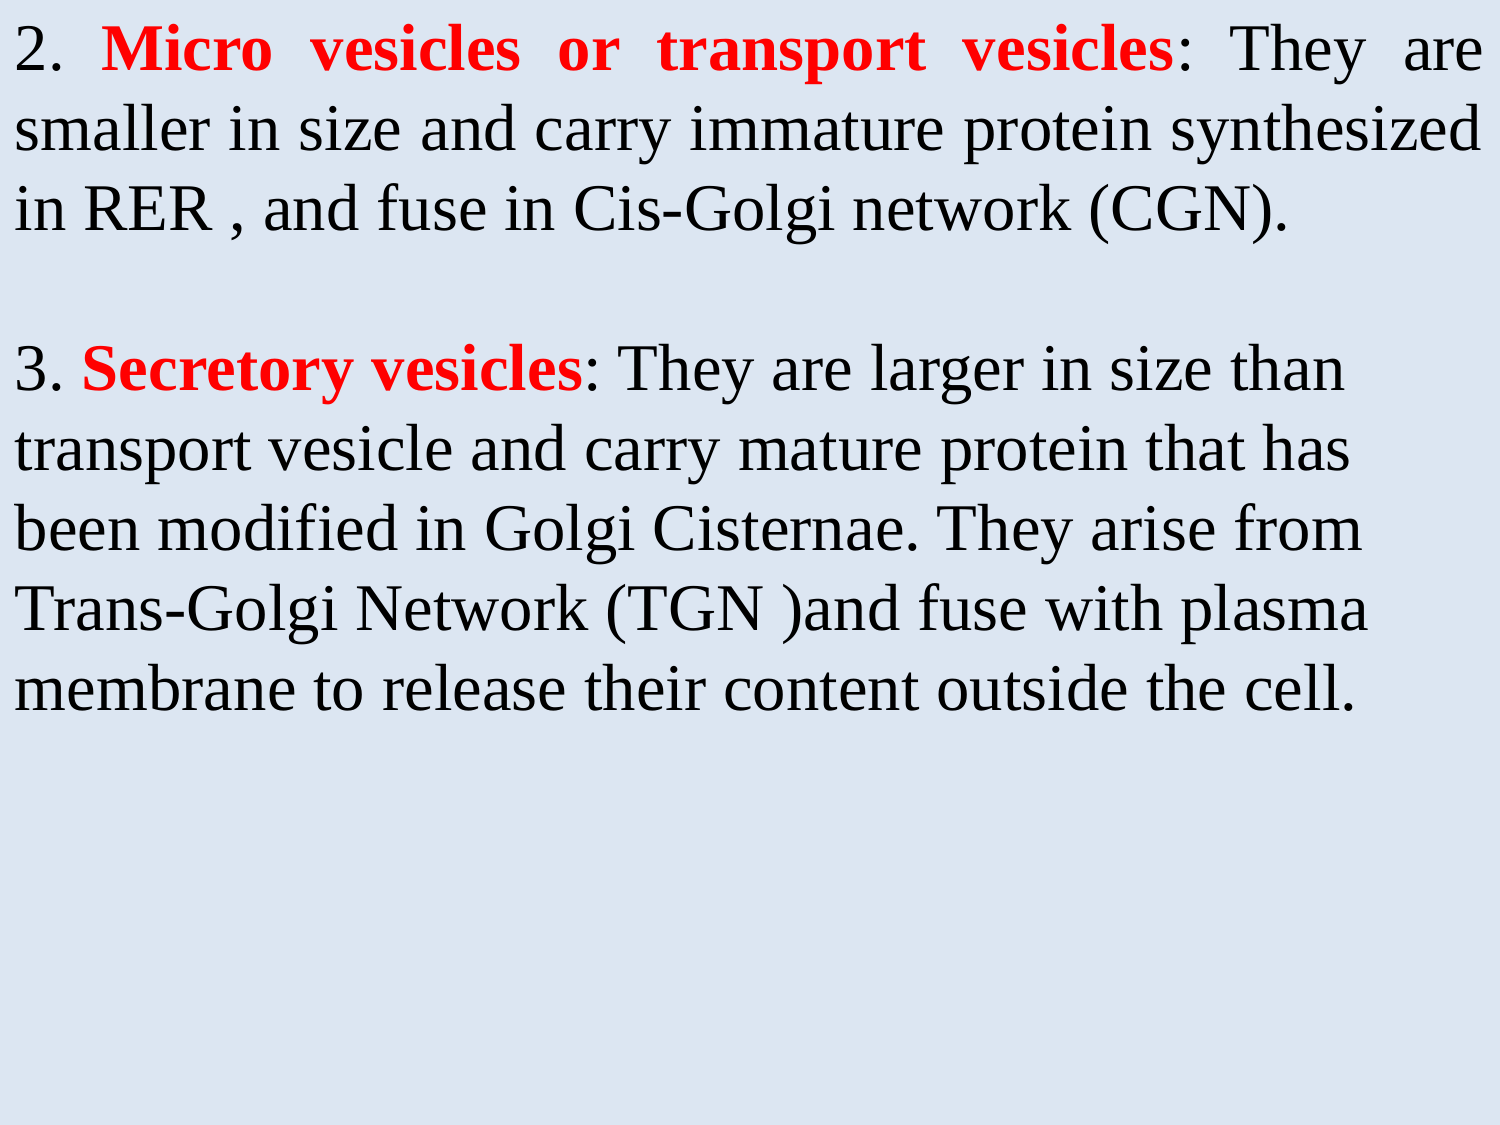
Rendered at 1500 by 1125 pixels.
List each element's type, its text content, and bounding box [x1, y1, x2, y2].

text_box 2. Micro vesicles or transport vesicles: They are smaller in size and carry immature protein synthesized in RER , and fuse in Cis-Golgi network (CGN). 3. Secretory vesicles: They are larger in size than transport vesicle and carry mature protein that has been modified in Golgi Cisternae. They arise from Trans-Golgi Network (TGN )and fuse with plasma membrane to release their content outside the cell. [0, 0, 1500, 1125]
